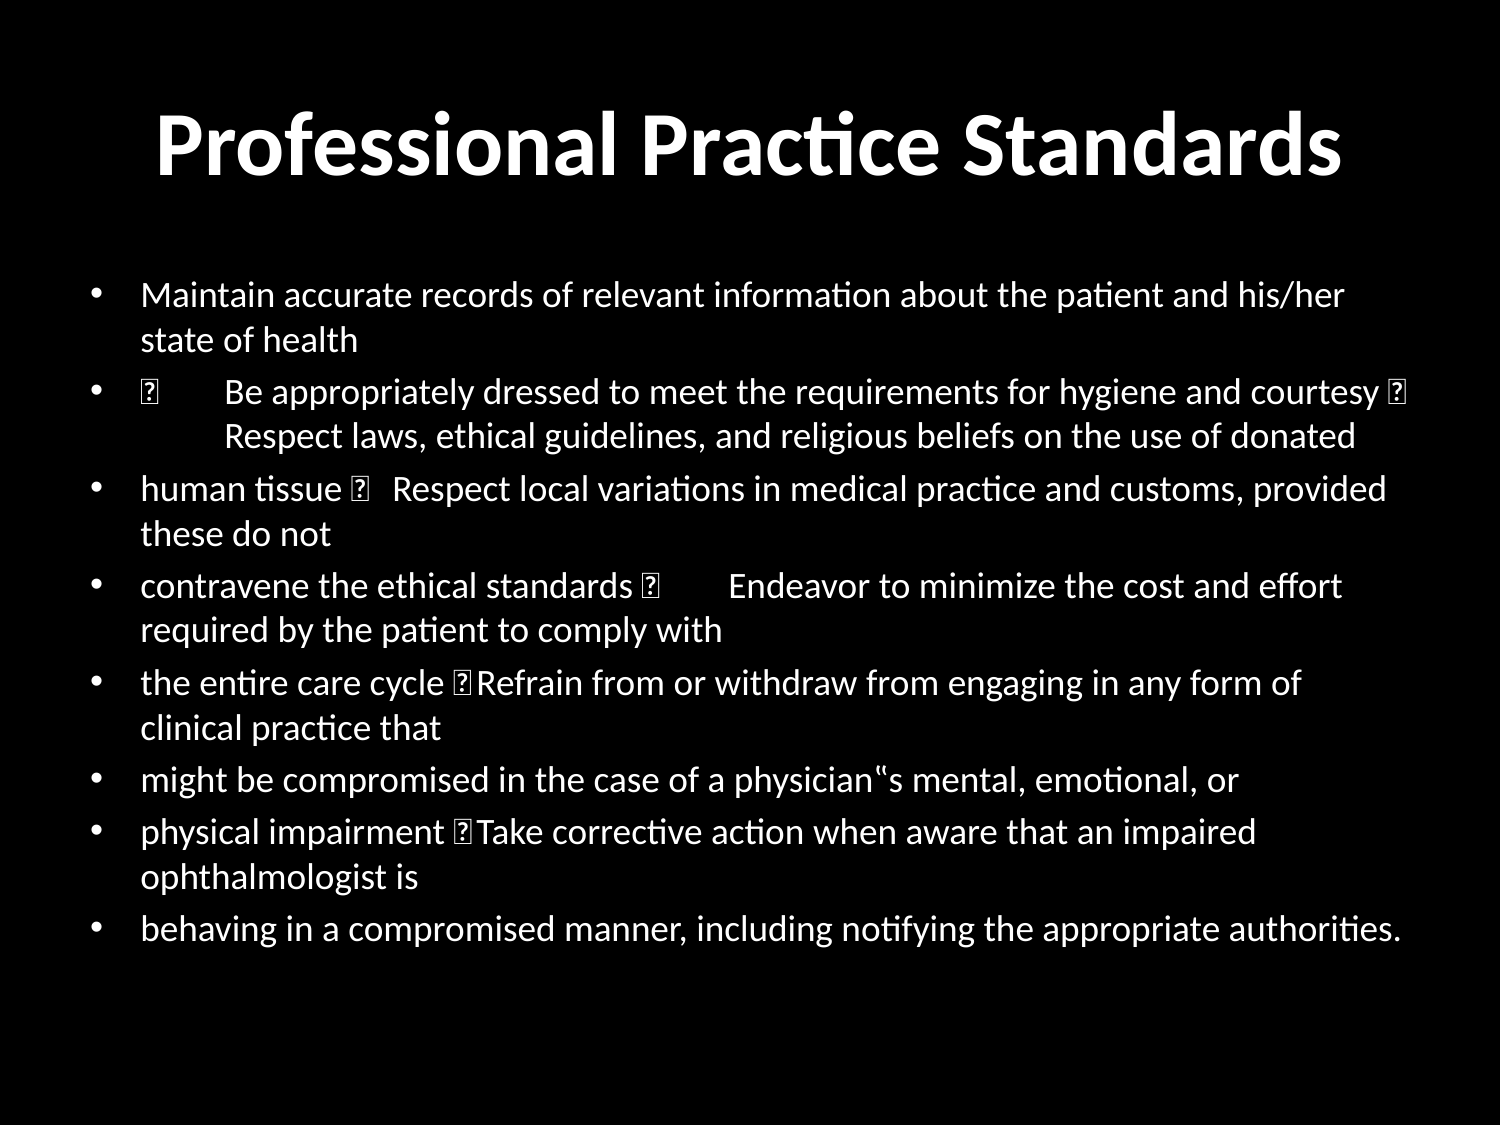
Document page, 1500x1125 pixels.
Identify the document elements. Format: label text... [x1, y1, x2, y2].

title Professional Practice Standards [75, 45, 1425, 233]
list Maintain accurate records of relevant information about the patient and his/her state of health  Be appropriately dressed to meet the requirements for hygiene and courtesy  Respect laws, ethical guidelines, and religious beliefs on the use of donated human tissue  Respect local variations in medical practice and customs, provided these do not contravene the ethical standards  Endeavor to minimize the cost and effort required by the patient to comply with the entire care cycle  Refrain from or withdraw from engaging in any form of clinical practice that might be compromised in the case of a physician‟s mental, emotional, or physical impairment  Take corrective action when aware that an impaired ophthalmologist is behaving in a compromised manner, including notifying the appropriate authorities. [75, 262, 1425, 1005]
